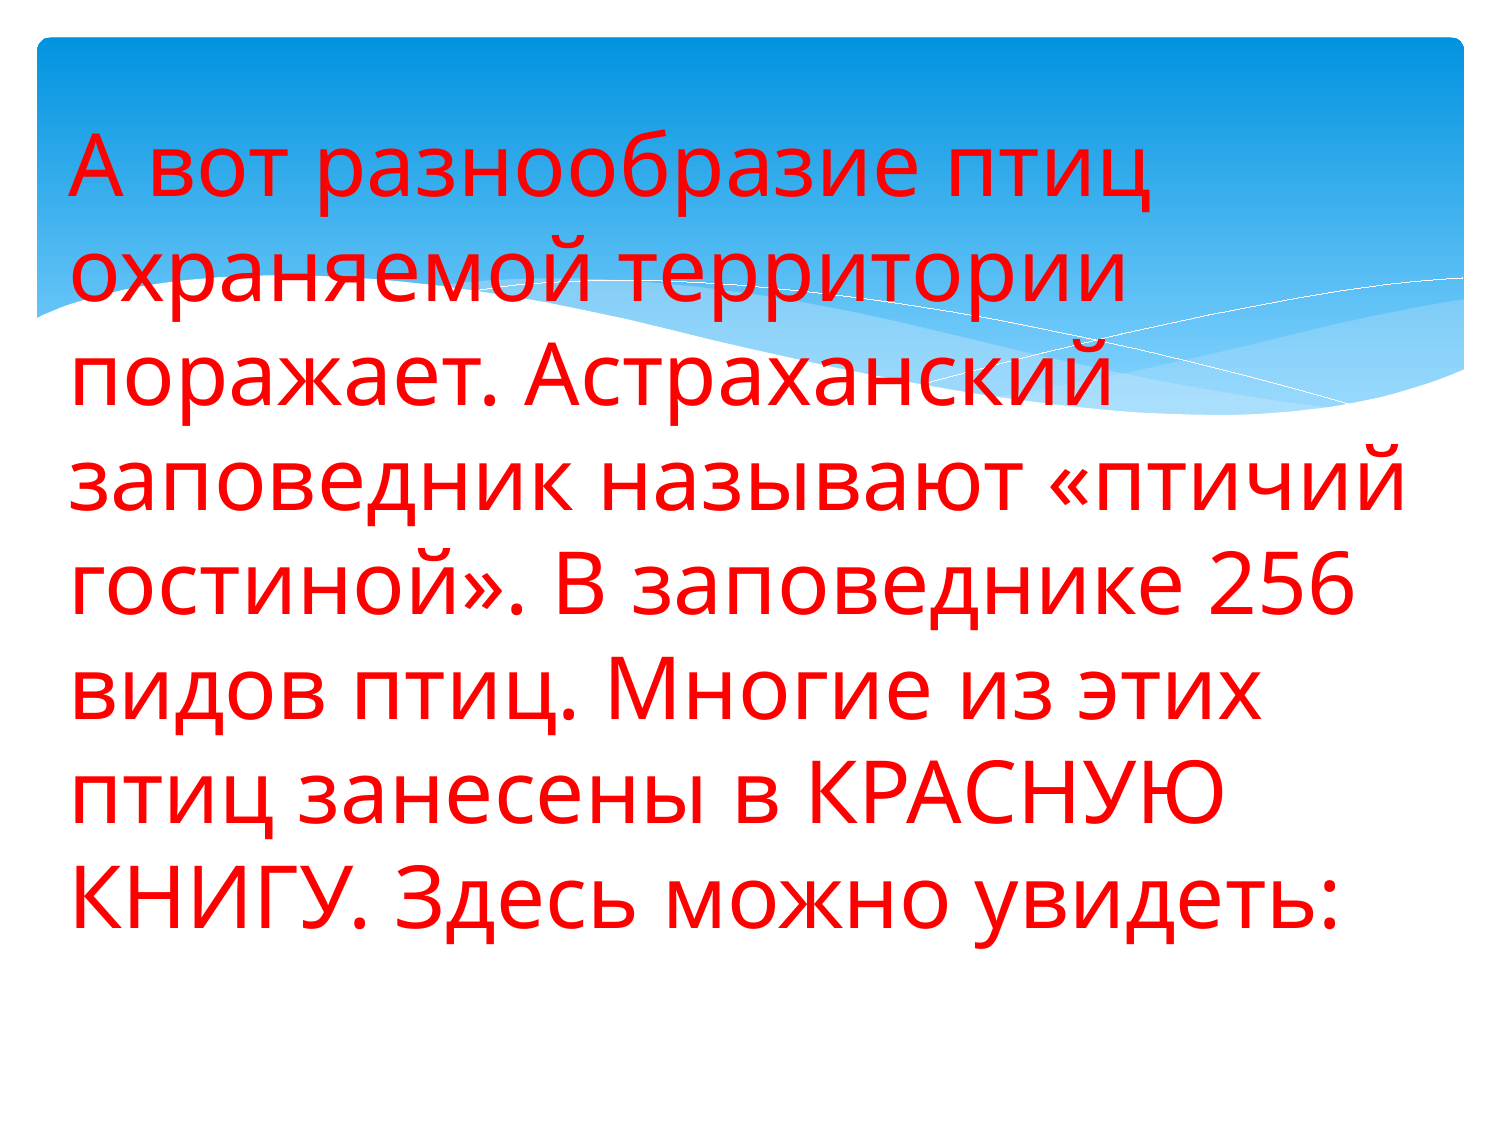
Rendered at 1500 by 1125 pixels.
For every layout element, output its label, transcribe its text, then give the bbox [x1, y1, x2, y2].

list А вот разнообразие птиц охраняемой территории поражает. Астраханский заповедник называют «птичий гостиной». В заповеднике 256 видов птиц. Многие из этих птиц занесены в КРАСНУЮ КНИГУ. Здесь можно увидеть: [53, 101, 1459, 1017]
